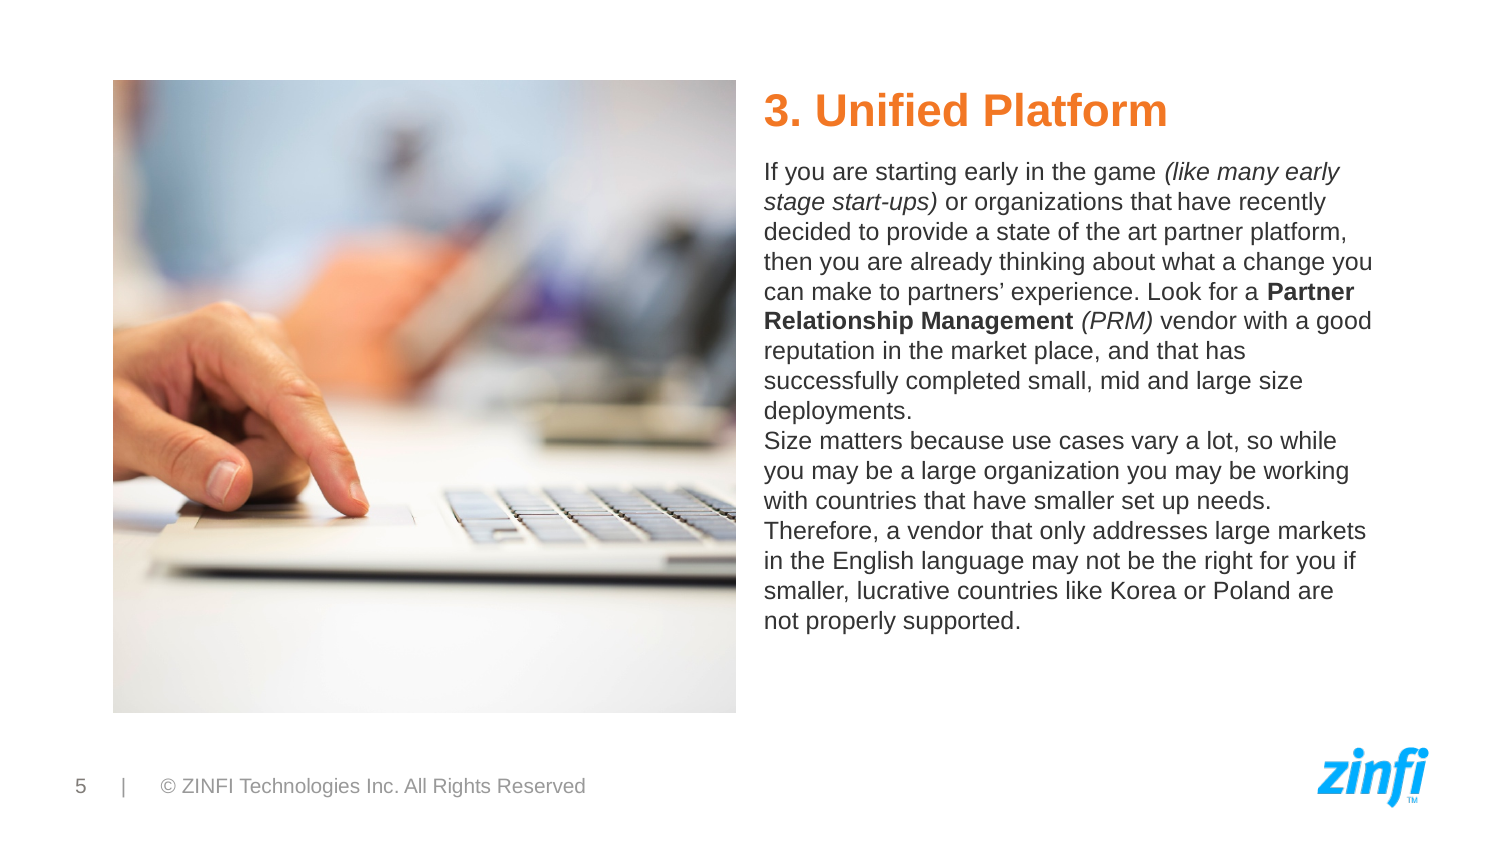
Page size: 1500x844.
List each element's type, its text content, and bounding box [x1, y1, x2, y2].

list If you are starting early in the game (like many early stage start-ups) or organizations that have recently decided to provide a state of the art partner platform, then you are already thinking about what a change you can make to partners’ experience. Look for a Partner Relationship Management (PRM) vendor with a good reputation in the market place, and that has successfully completed small, mid and large size deployments. Size matters because use cases vary a lot, so while you may be a large organization you may be working with countries that have smaller set up needs. Therefore, a vendor that only addresses large markets in the English language may not be the right for you if smaller, lucrative countries like Korea or Poland are not properly supported. [764, 155, 1387, 714]
list 3. Unified Platform [764, 80, 1387, 144]
picture [1394, 753, 1429, 808]
picture [1317, 747, 1406, 808]
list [112, 79, 736, 714]
